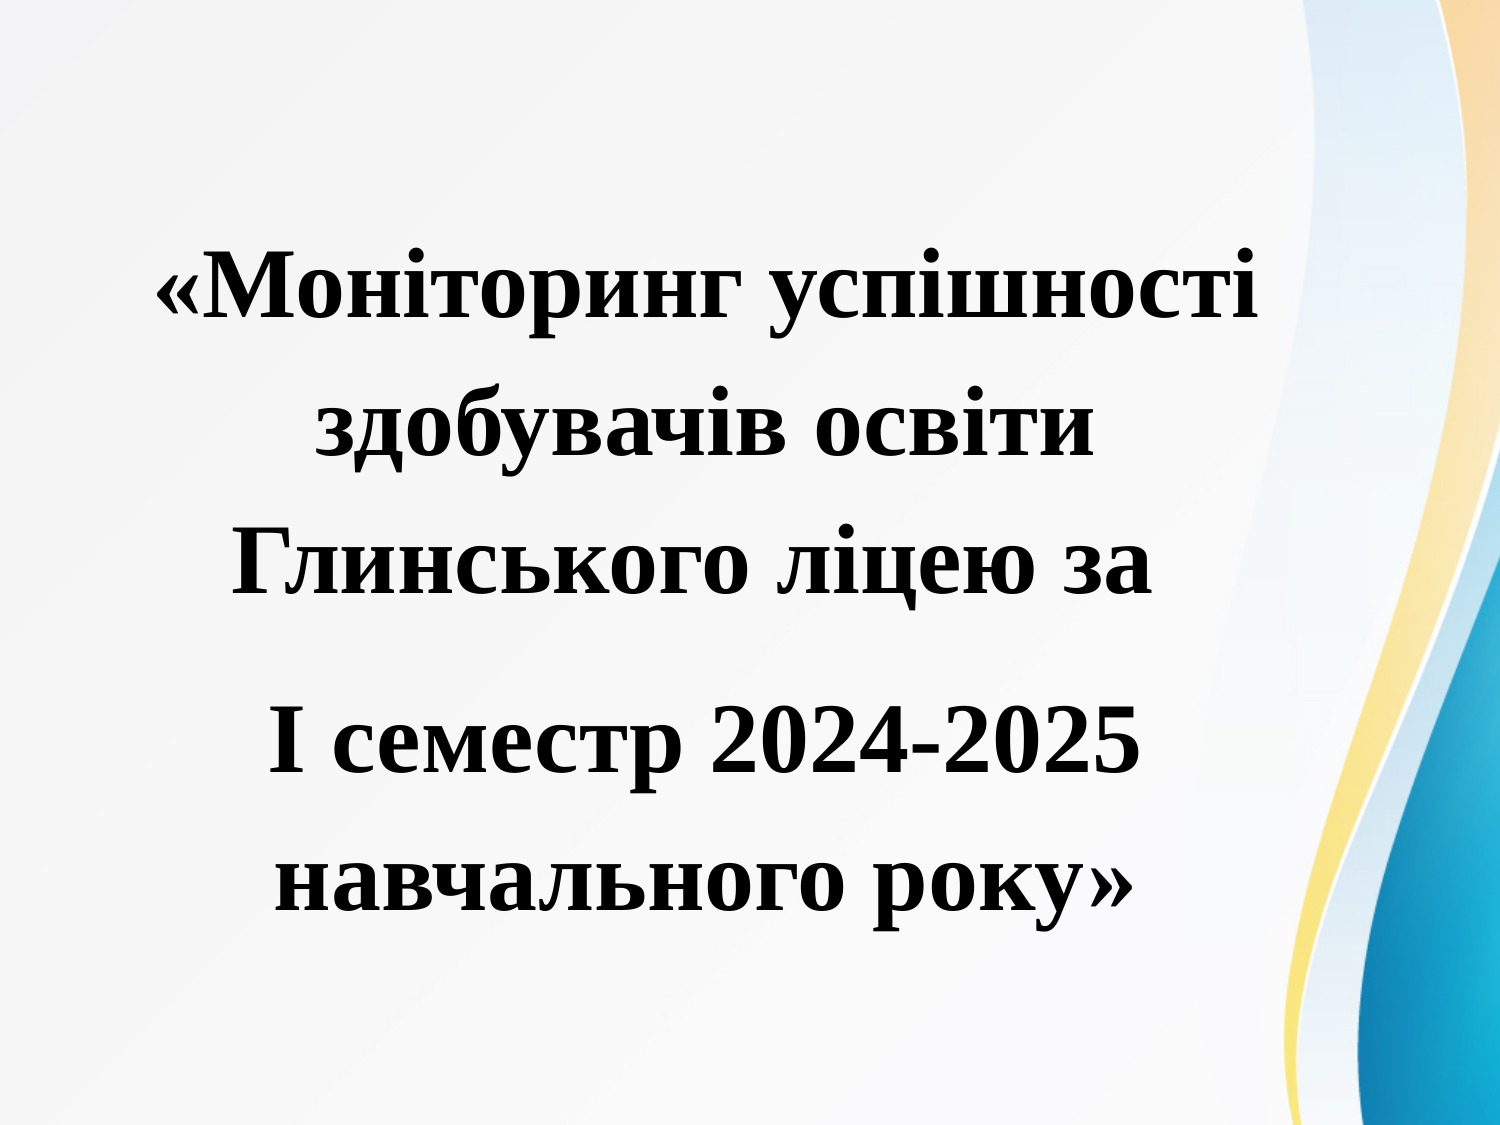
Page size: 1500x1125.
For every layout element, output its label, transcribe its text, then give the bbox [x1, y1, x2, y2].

picture [0, 0, 1500, 1125]
list «Моніторинг успішності здобувачів освіти Глинського ліцею за І семестр 2024-2025 навчального року» [74, 192, 1426, 1006]
